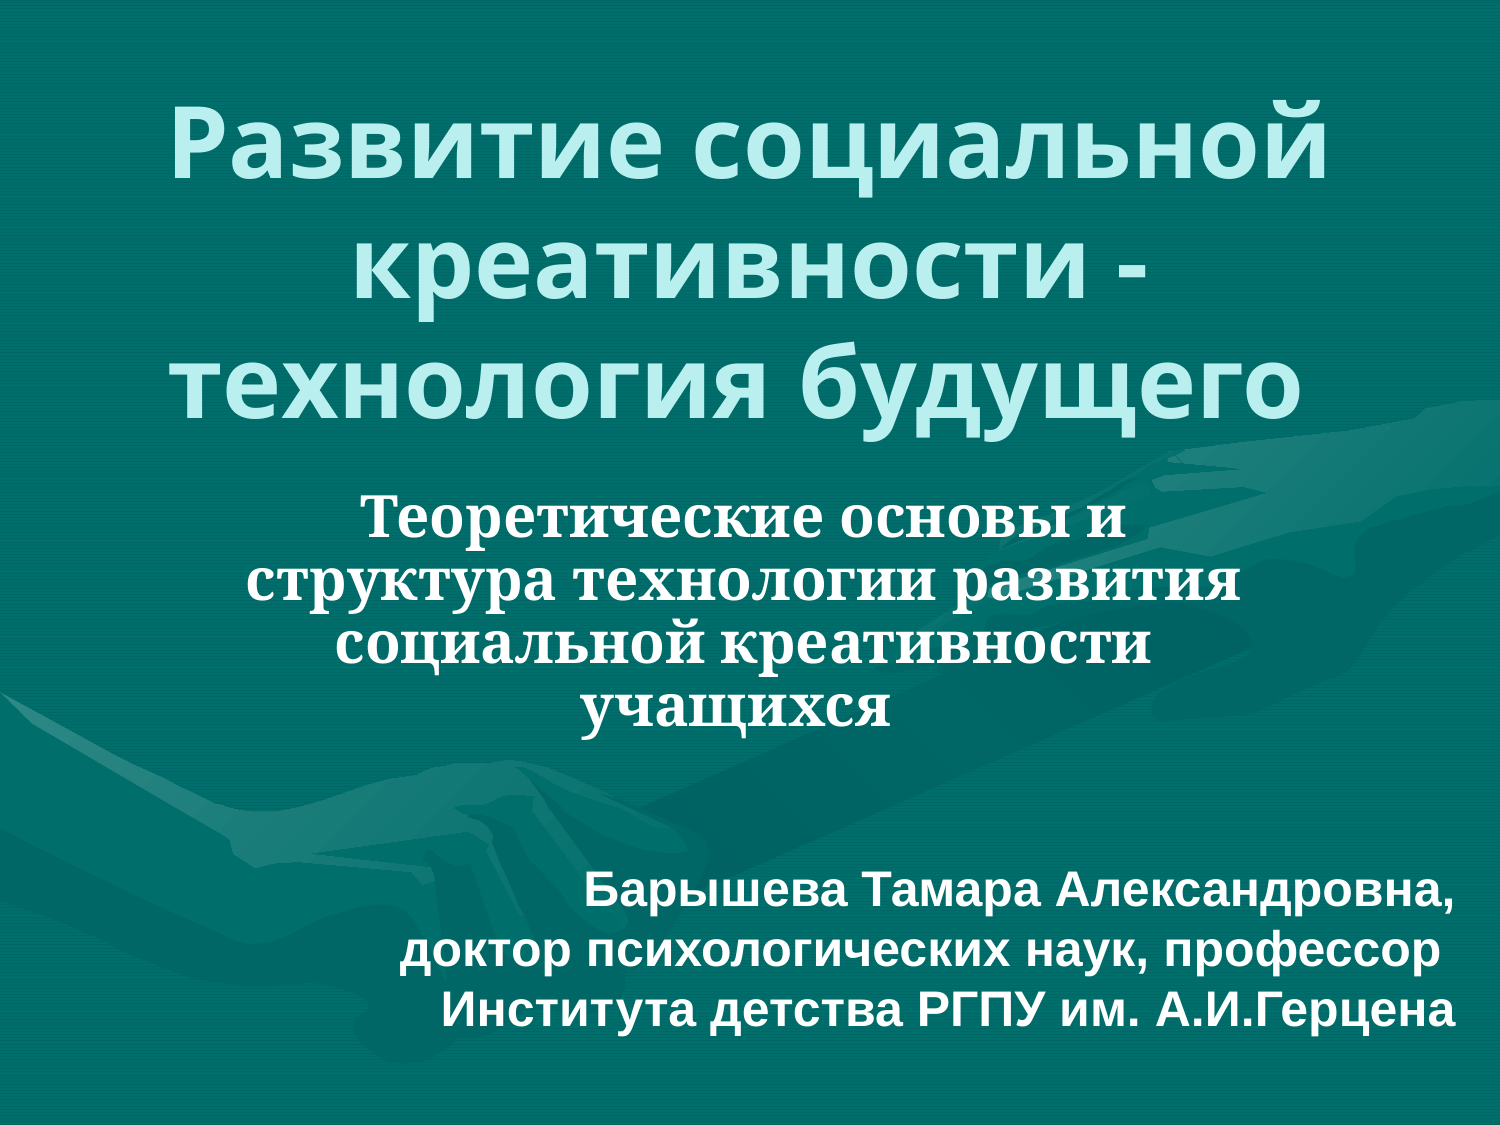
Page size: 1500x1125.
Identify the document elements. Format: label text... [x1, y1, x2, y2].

title Развитие социальной креативности - технология будущего [111, 160, 1388, 447]
subtitle Теоретические основы и структура технологии развития социальной креативности учащихся [218, 479, 1269, 768]
text_box Барышева Тамара Александровна, доктор психологических наук, профессор Института детства РГПУ им. А.И.Герцена [194, 849, 1471, 1044]
